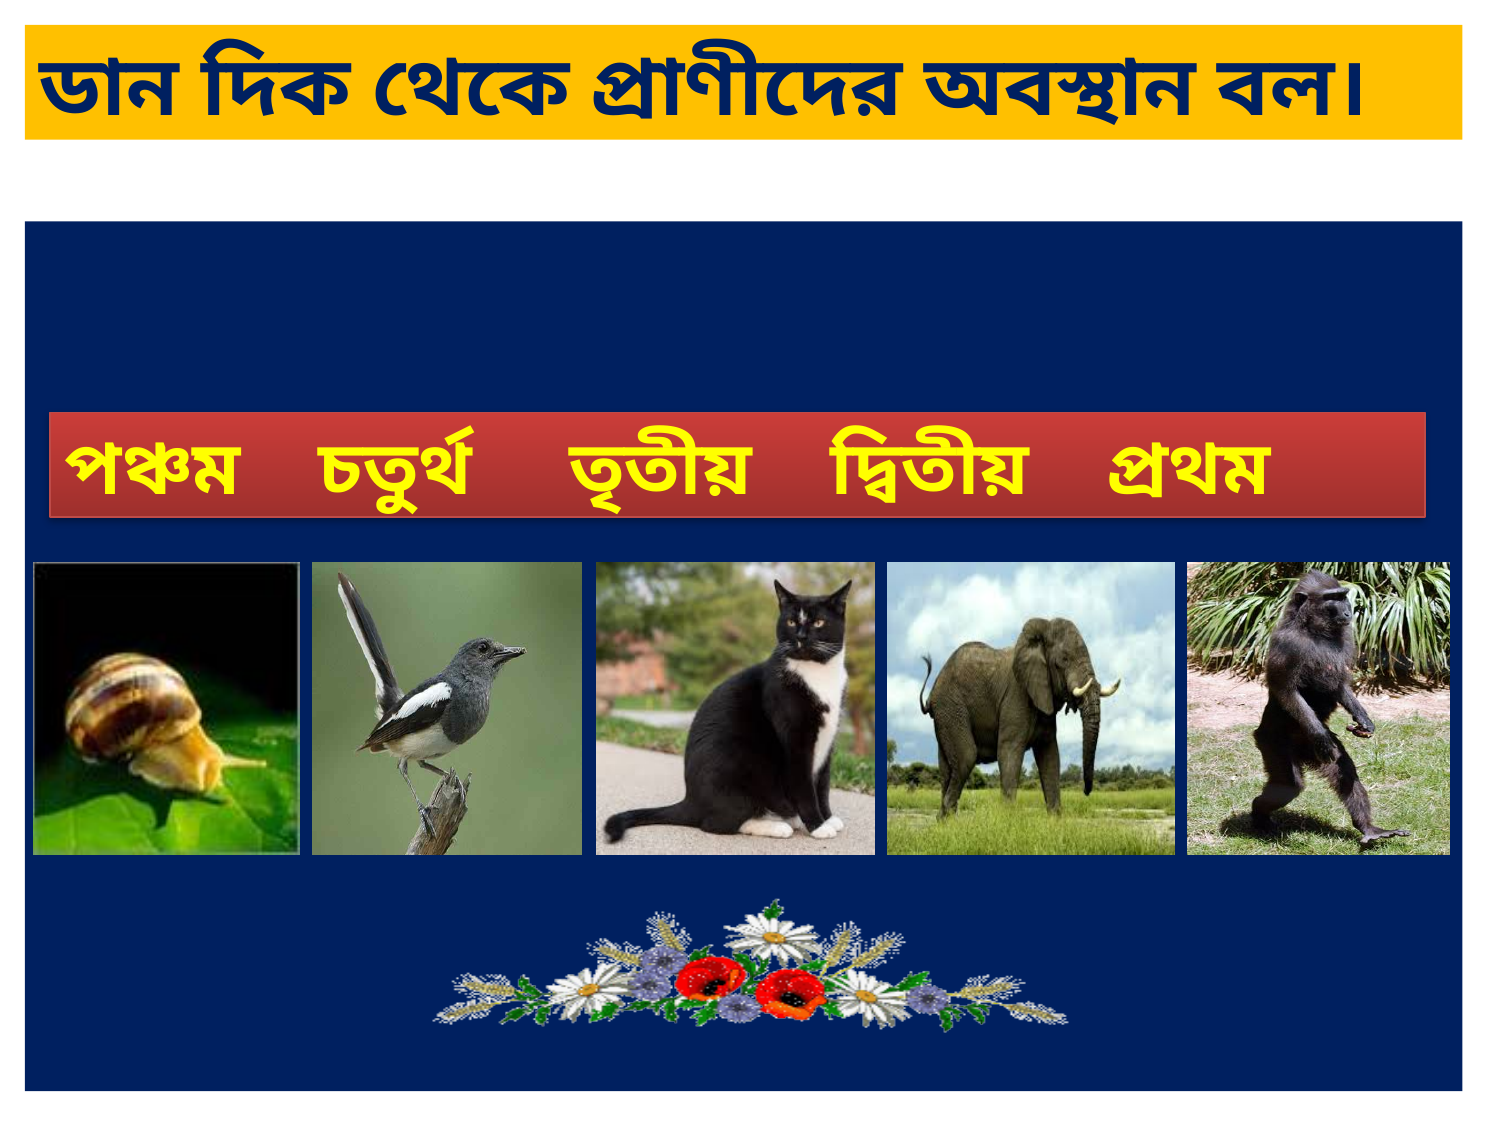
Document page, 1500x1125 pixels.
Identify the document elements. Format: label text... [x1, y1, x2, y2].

picture [595, 562, 876, 855]
text_box ডান দিক থেকে প্রাণীদের অবস্থান বল। [24, 24, 1463, 140]
picture [412, 882, 1088, 1051]
text_box পঞ্চম চতুর্থ তৃতীয় দ্বিতীয় প্রথম [49, 412, 1426, 518]
picture [887, 562, 1176, 855]
picture [1187, 562, 1451, 855]
picture [32, 562, 301, 855]
text_box [24, 221, 1463, 1092]
picture [312, 562, 583, 855]
